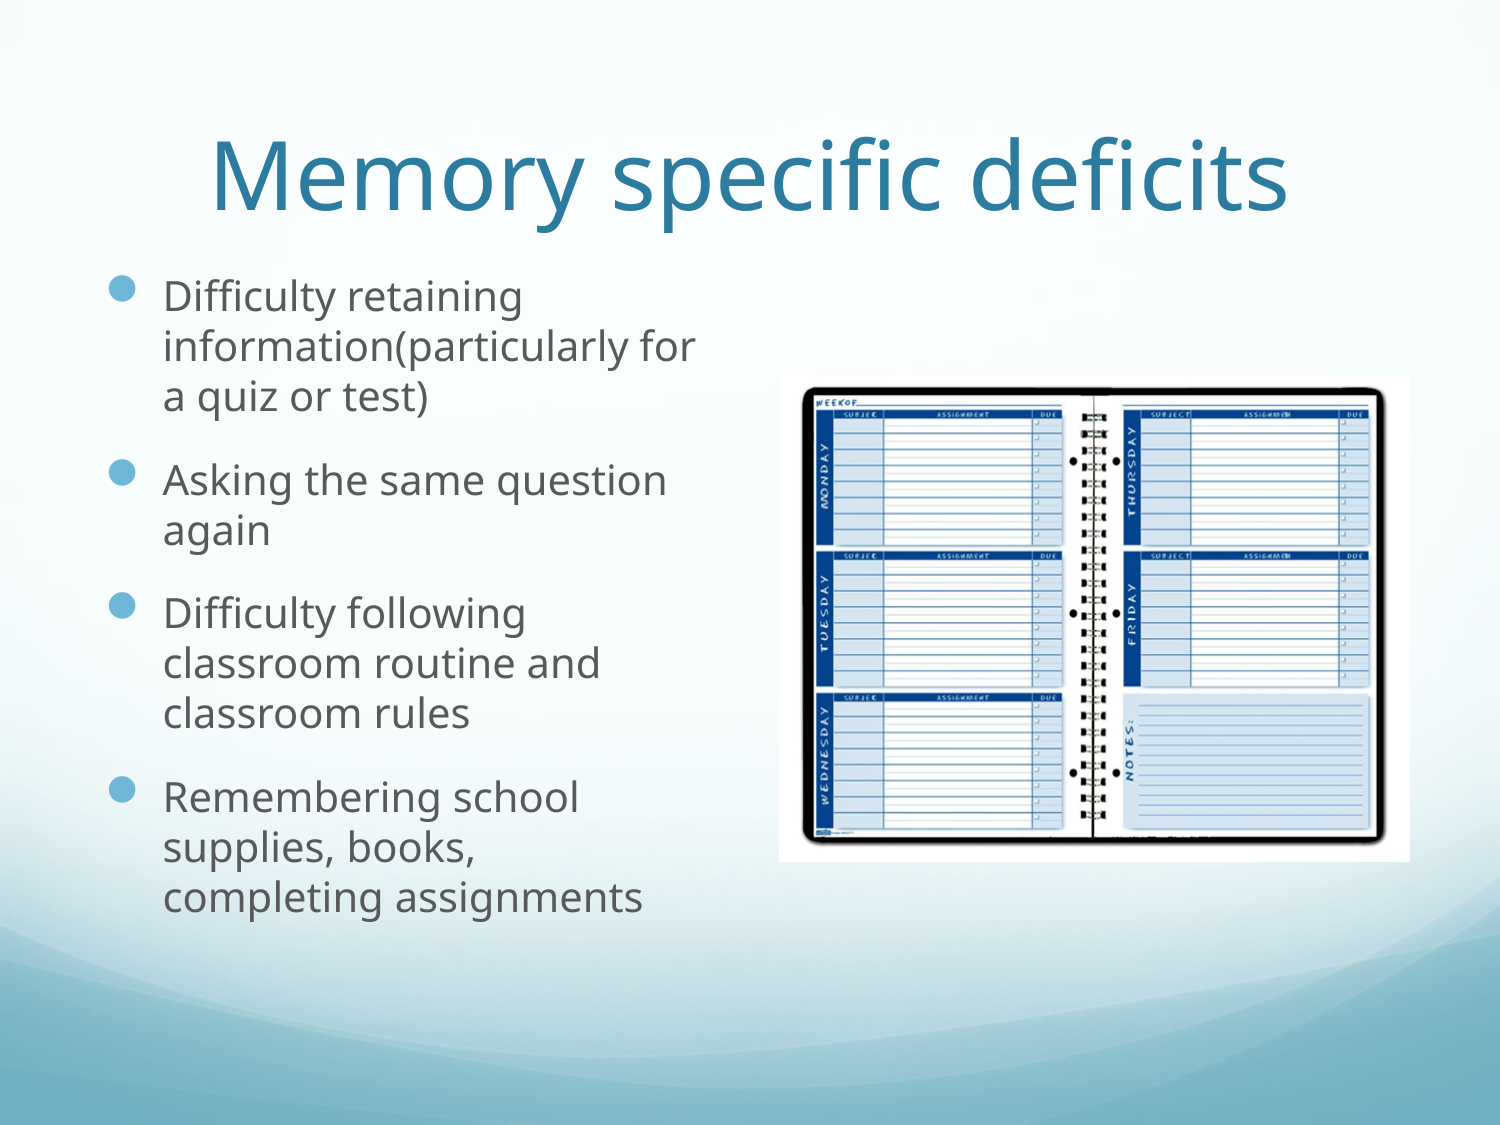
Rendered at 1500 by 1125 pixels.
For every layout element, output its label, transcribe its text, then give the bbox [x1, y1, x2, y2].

title Memory specific deficits [90, 17, 1410, 237]
list Difficulty retaining information(particularly for a quiz or test) Asking the same question again Difficulty following classroom routine and classroom rules Remembering school supplies, books, completing assignments [90, 262, 721, 975]
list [778, 261, 1410, 976]
